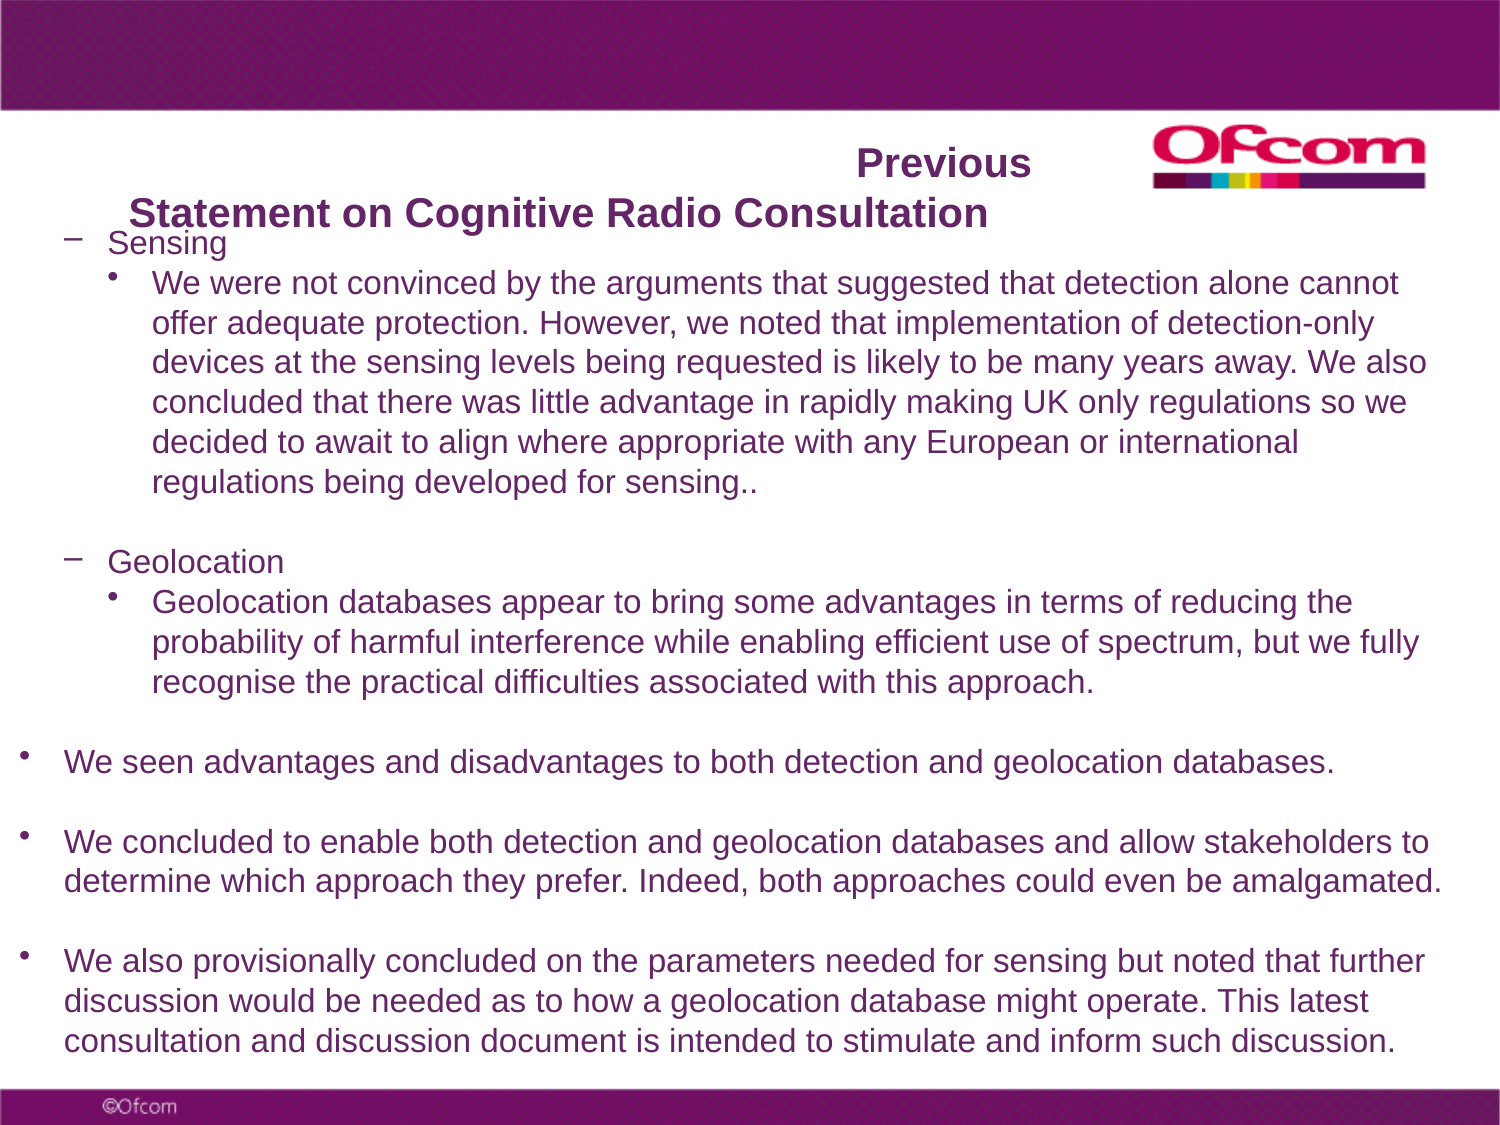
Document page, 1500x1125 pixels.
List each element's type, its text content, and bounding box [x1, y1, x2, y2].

picture [0, 0, 1500, 1125]
text_box Previous Statement on Cognitive Radio Consultation [5, 78, 1113, 244]
list Sensing We were not convinced by the arguments that suggested that detection alone cannot offer adequate protection. However, we noted that implementation of detection-only devices at the sensing levels being requested is likely to be many years away. We also concluded that there was little advantage in rapidly making UK only regulations so we decided to await to align where appropriate with any European or international regulations being developed for sensing.. Geolocation Geolocation databases appear to bring some advantages in terms of reducing the probability of harmful interference while enabling efficient use of spectrum, but we fully recognise the practical difficulties associated with this approach. We seen advantages and disadvantages to both detection and geolocation databases. We concluded to enable both detection and geolocation databases and allow stakeholders to determine which approach they prefer. Indeed, both approaches could even be amalgamated. We also provisionally concluded on the parameters needed for sensing but noted that further discussion would be needed as to how a geolocation database might operate. This latest consultation and discussion document is intended to stimulate and inform such discussion. [18, 180, 1459, 1070]
